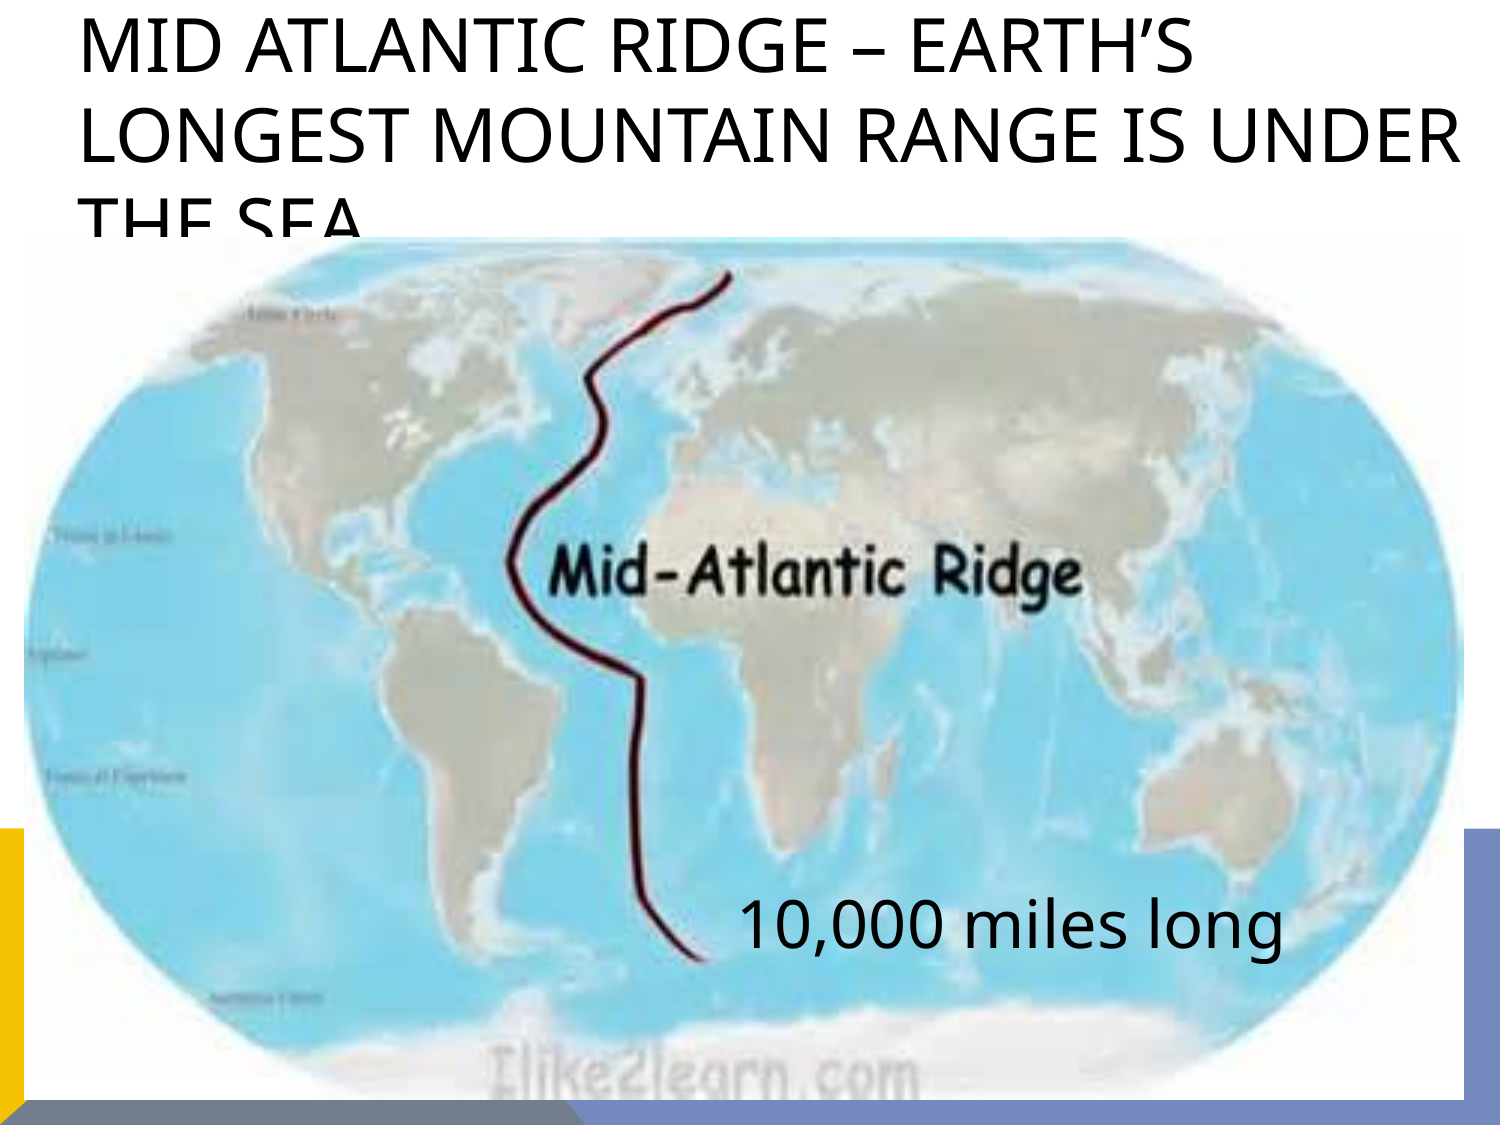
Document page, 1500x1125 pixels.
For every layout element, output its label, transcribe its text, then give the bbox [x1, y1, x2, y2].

title Mid Atlantic ridge – earth’s longest mountain range is under the sea [62, 87, 1500, 178]
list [24, 237, 1465, 1101]
